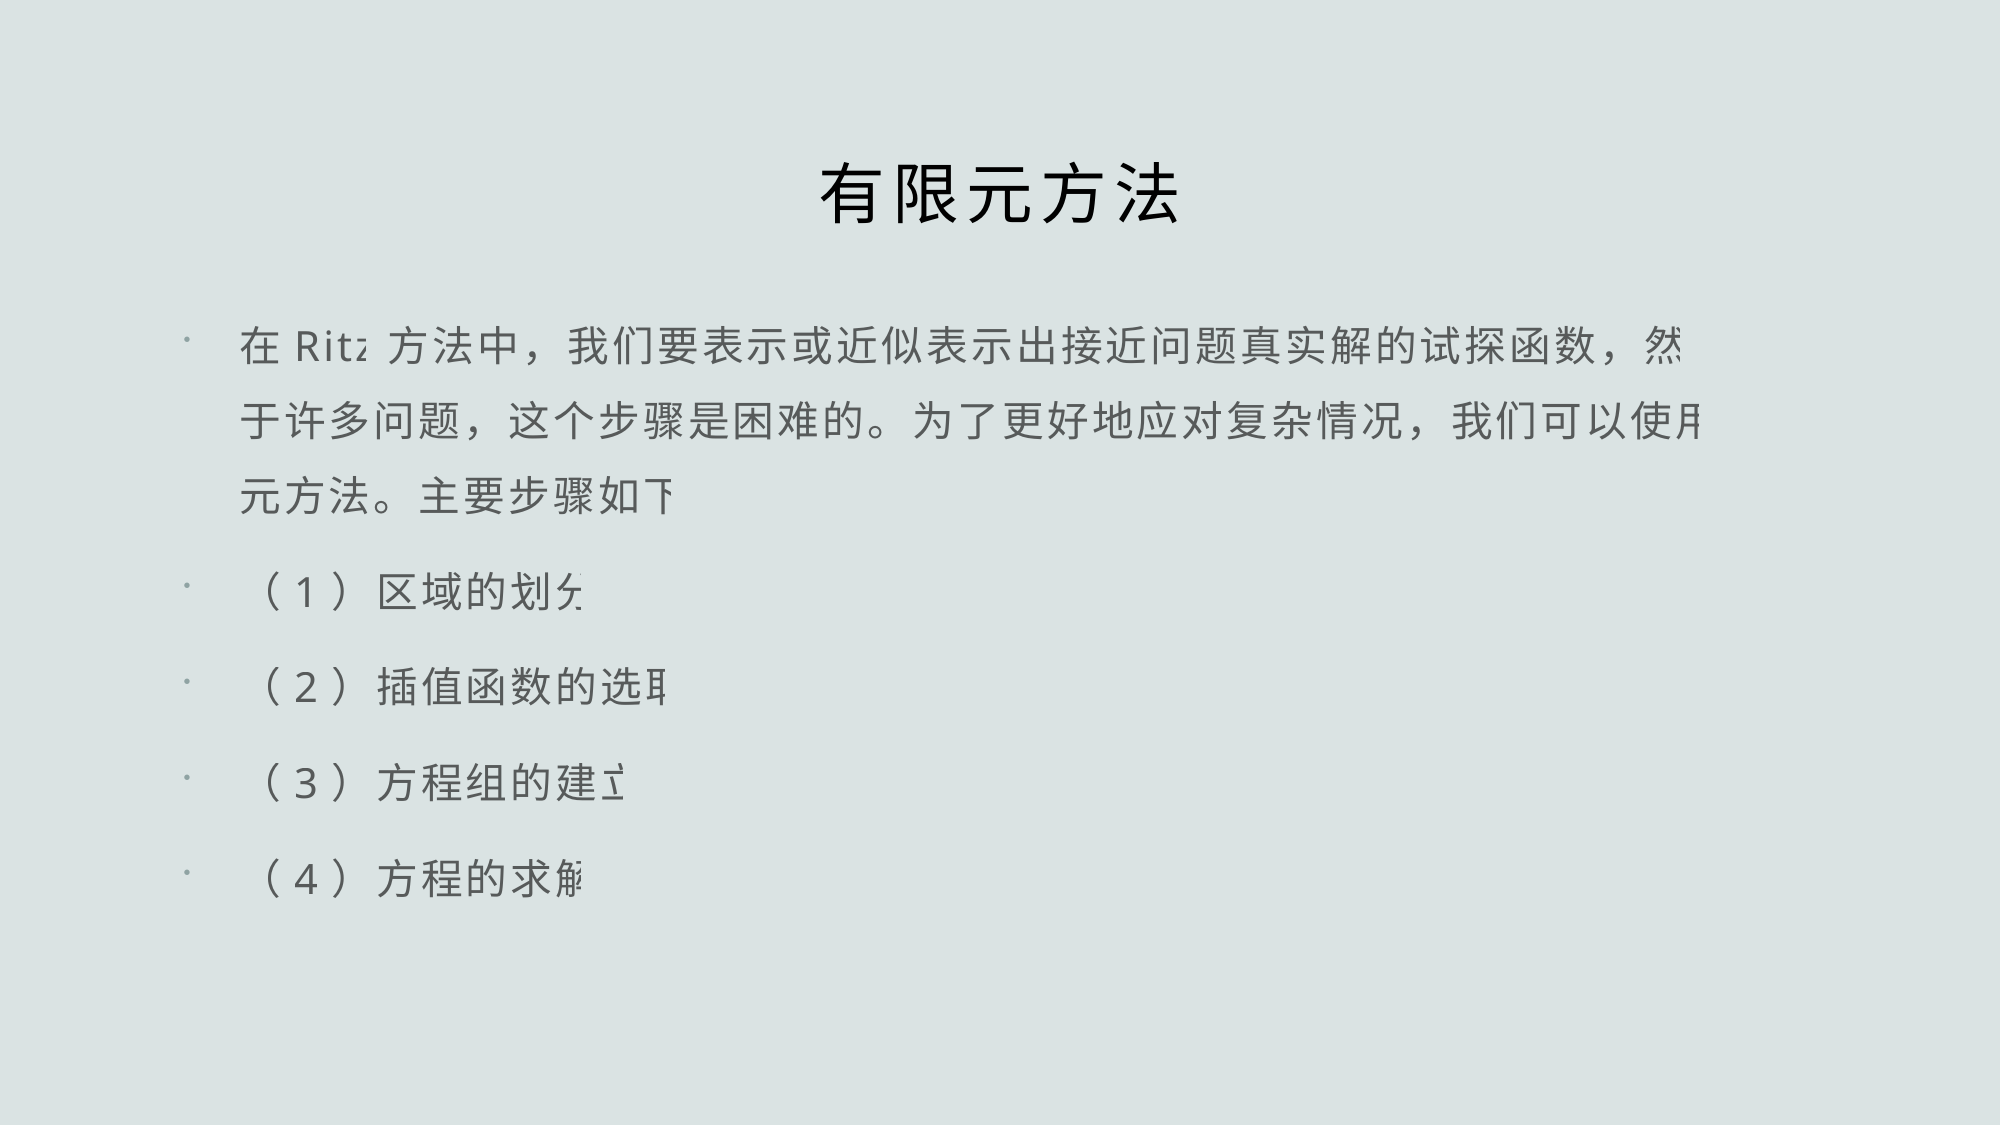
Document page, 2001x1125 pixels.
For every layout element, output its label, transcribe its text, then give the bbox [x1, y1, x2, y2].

list 在Ritz方法中，我们要表示或近似表示出接近问题真实解的试探函数，然而对于许多问题，这个步骤是困难的。为了更好地应对复杂情况，我们可以使用有限元方法。主要步骤如下： （1）区域的划分 （2）插值函数的选取 （3）方程组的建立 （4）方程的求解 [162, 276, 1838, 940]
title 有限元方法 [162, 64, 1838, 248]
